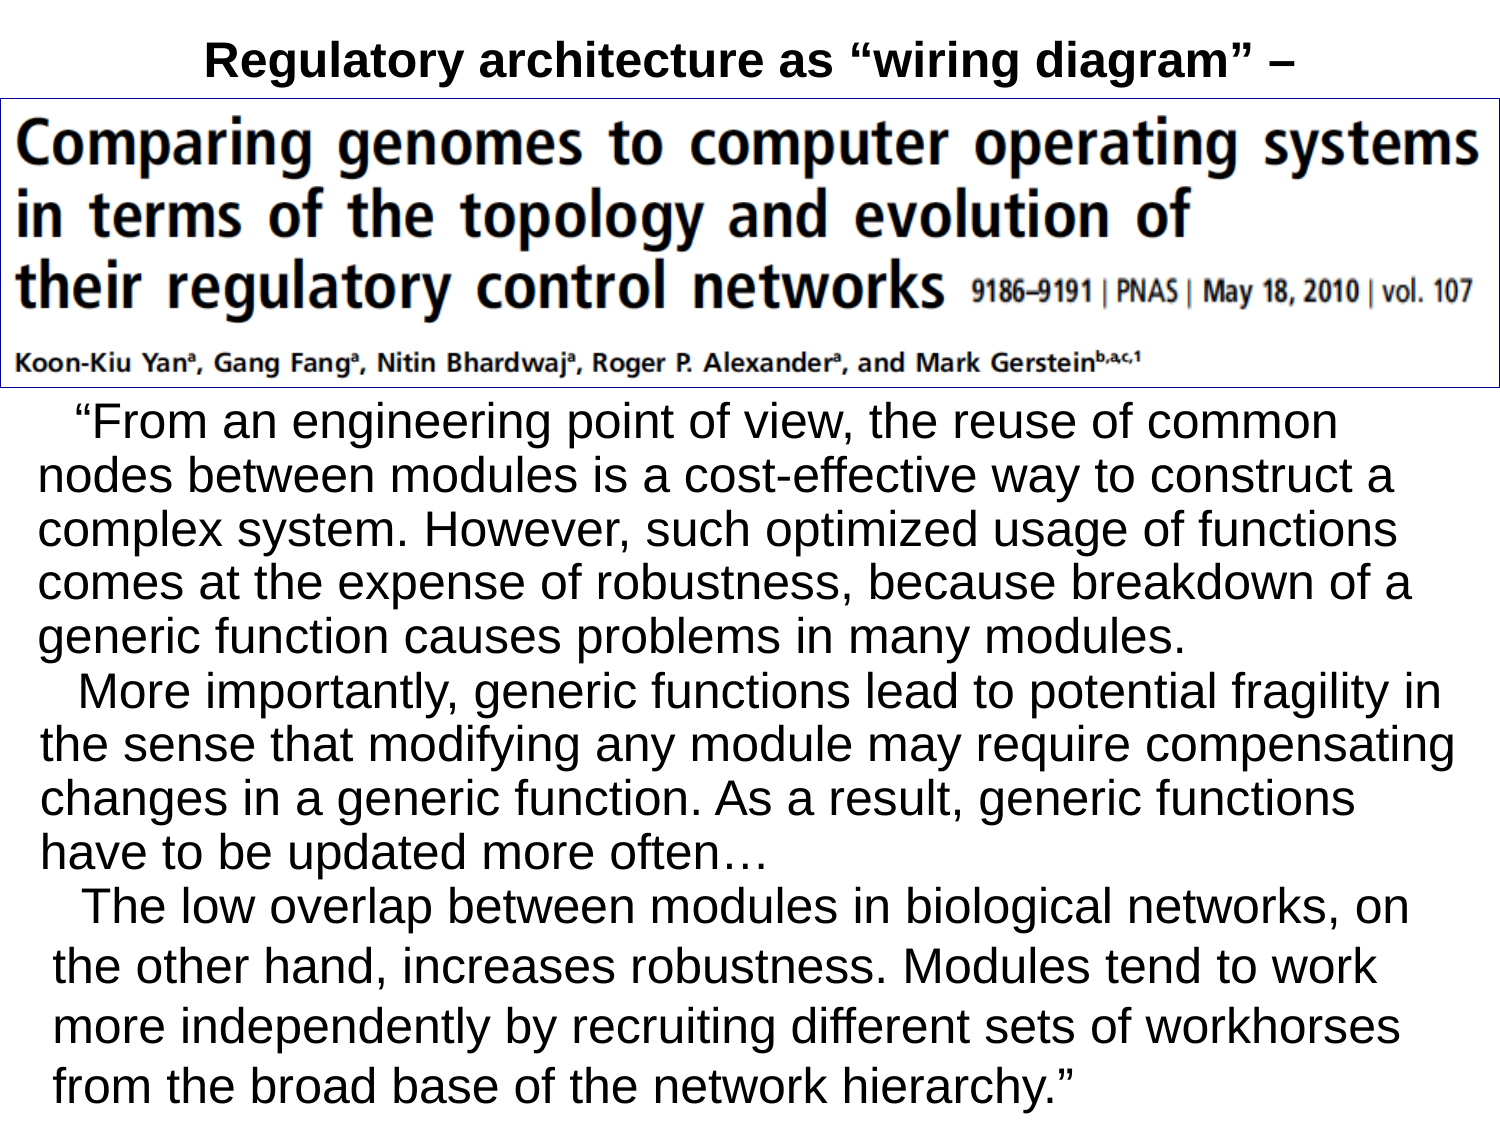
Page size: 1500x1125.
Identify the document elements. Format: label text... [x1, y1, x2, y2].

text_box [0, 98, 1500, 388]
text_box “From an engineering point of view, the reuse of common nodes between modules is a cost-effective way to construct a complex system. However, such optimized usage of functions comes at the expense of robustness, because breakdown of a generic function causes problems in many modules. [22, 396, 1488, 671]
text_box More importantly, generic functions lead to potential fragility in the sense that modifying any module may require compensating changes in a generic function. As a result, generic functions have to be updated more often… [24, 656, 1488, 887]
text_box The low overlap between modules in biological networks, on the other hand, increases robustness. Modules tend to work more independently by recruiting different sets of workhorses from the broad base of the network hierarchy.” [37, 866, 1475, 1121]
text_box Regulatory architecture as “wiring diagram” – [24, 20, 1475, 95]
